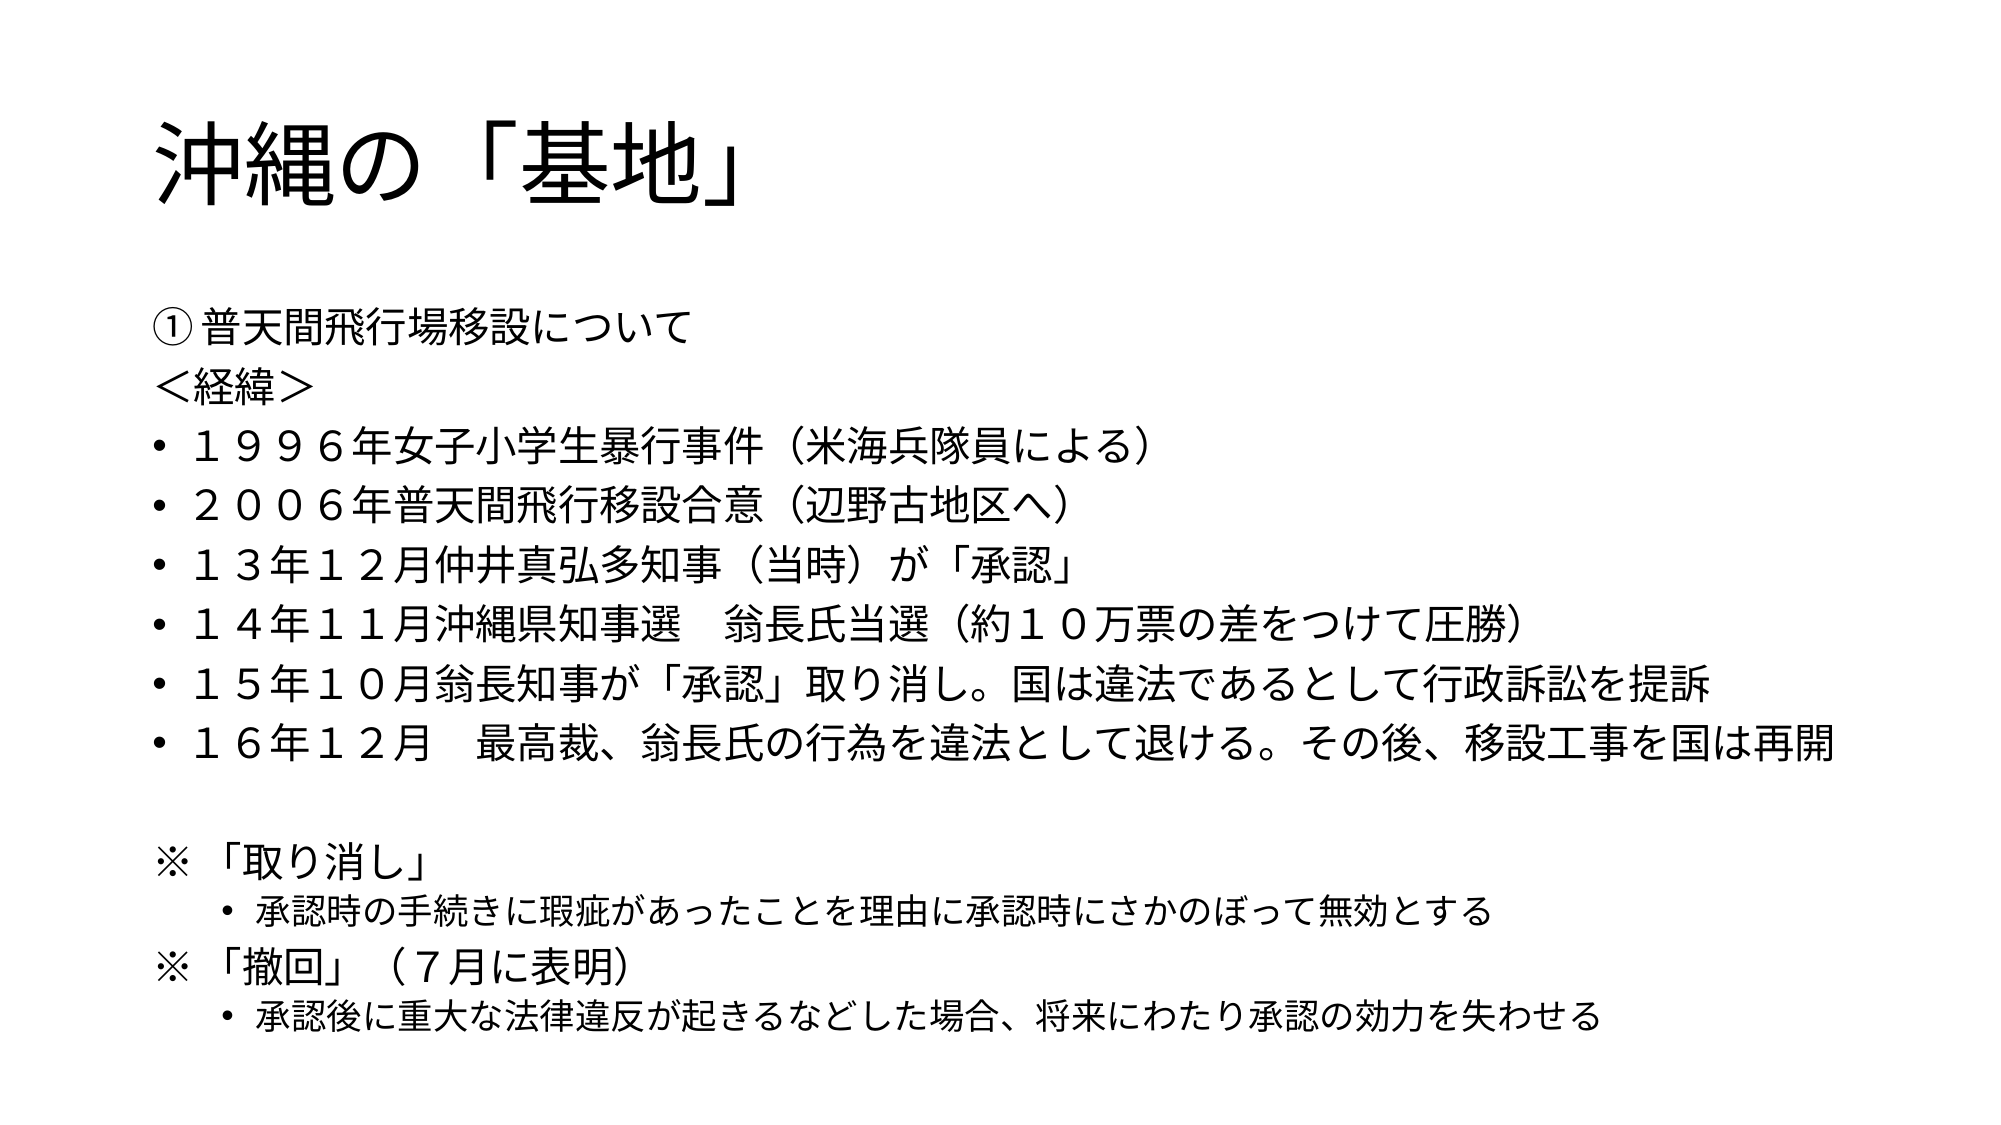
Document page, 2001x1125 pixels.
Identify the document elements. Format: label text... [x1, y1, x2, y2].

title 沖縄の「基地」 [137, 59, 1863, 278]
list ①普天間飛行場移設について ＜経緯＞ １９９６年女子小学生暴行事件（米海兵隊員による） ２００６年普天間飛行移設合意（辺野古地区へ） １３年１２月仲井真弘多知事（当時）が「承認」 １４年１１月沖縄県知事選 翁長氏当選（約１０万票の差をつけて圧勝） １５年１０月翁長知事が「承認」取り消し。国は違法であるとして行政訴訟を提訴 １６年１２月 最高裁、翁長氏の行為を違法として退ける。その後、移設工事を国は再開 ※「取り消し」 承認時の手続きに瑕疵があったことを理由に承認時にさかのぼって無効とする ※「撤回」（７月に表明） 承認後に重大な法律違反が起きるなどした場合、将来にわたり承認の効力を失わせる [137, 299, 1863, 1066]
